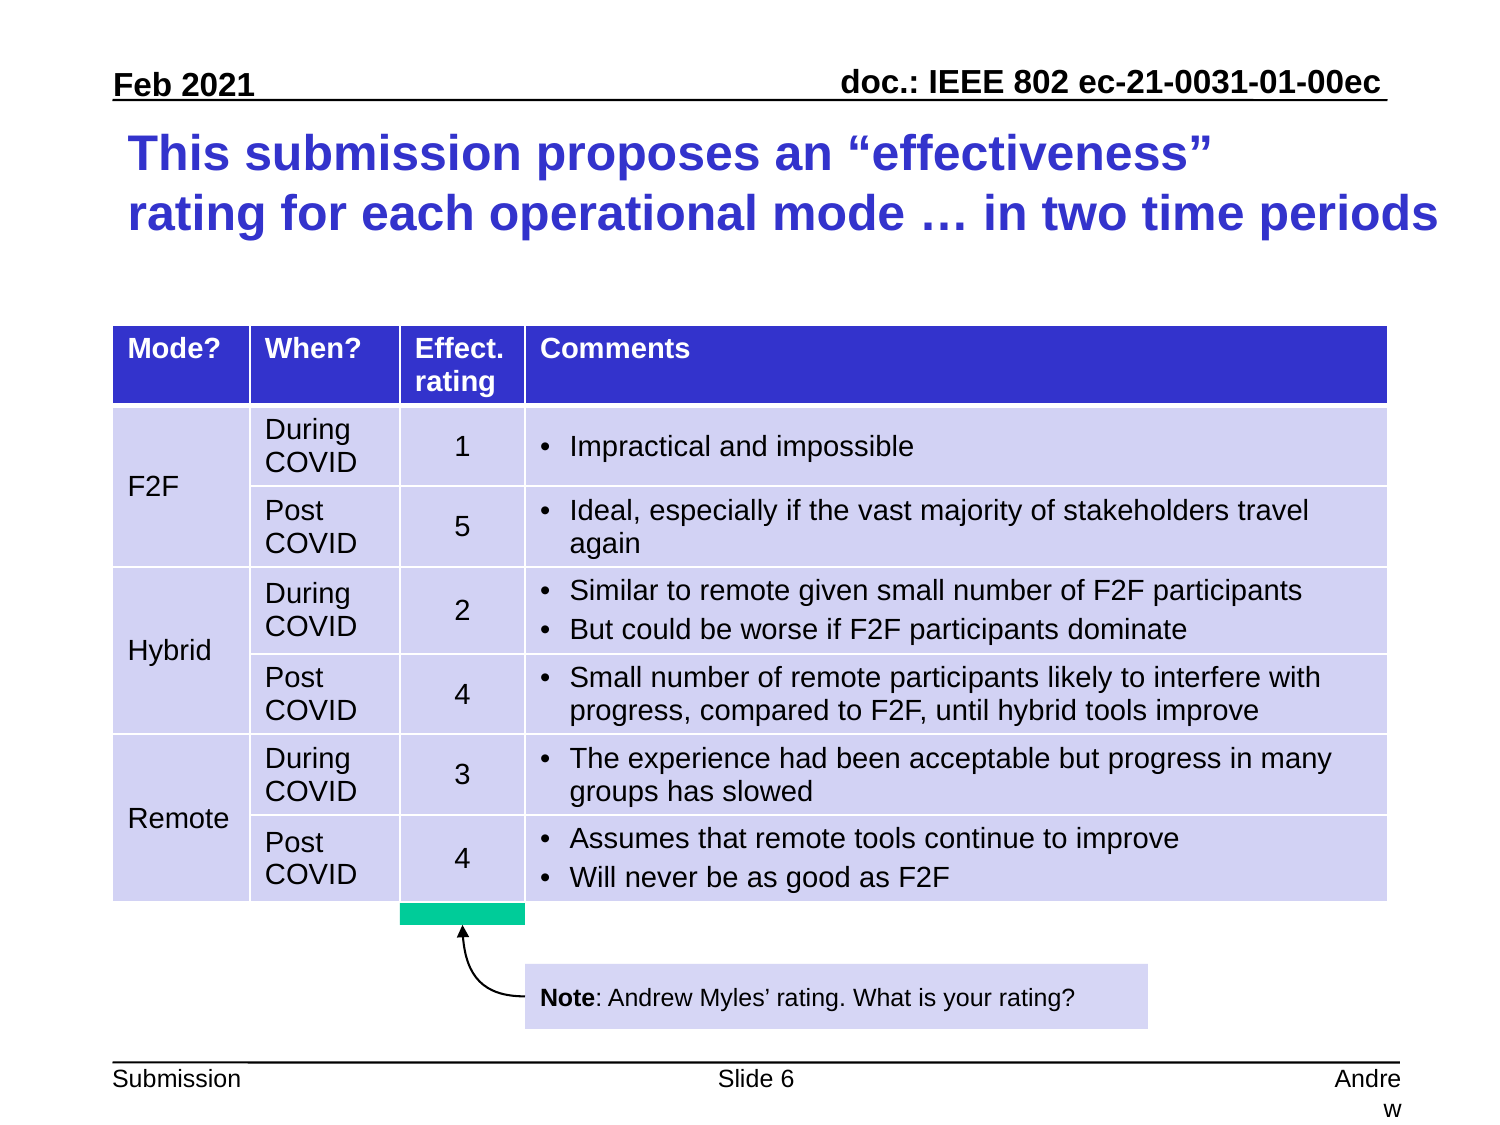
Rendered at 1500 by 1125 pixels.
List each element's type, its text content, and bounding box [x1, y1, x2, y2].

table_header Effect. rating [401, 326, 524, 403]
table_cell Impractical and impossible [526, 408, 1387, 485]
table_cell 1 [401, 408, 524, 485]
table_cell F2F [113, 408, 249, 566]
table_cell During COVID [251, 735, 399, 814]
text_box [462, 924, 526, 997]
table_cell Post COVID [251, 816, 399, 901]
table_cell Similar to remote given small number of F2F participants But could be worse if F2F participants dominate [526, 568, 1387, 653]
table_cell Remote [113, 735, 249, 901]
table_cell The experience had been acceptable but progress in many groups has slowed [526, 735, 1387, 814]
table_cell Post COVID [251, 487, 399, 566]
table_header When? [251, 326, 399, 403]
table_header Mode? [113, 326, 249, 403]
table_cell During COVID [251, 408, 399, 485]
table_cell 5 [401, 487, 524, 566]
table_cell Hybrid [113, 568, 249, 733]
footer Andrew Myles, Cisco [1320, 1061, 1402, 1093]
text_box [399, 903, 525, 925]
table_cell 3 [401, 735, 524, 814]
table_cell Small number of remote participants likely to interfere with progress, compared to F2F, until hybrid tools improve [526, 655, 1387, 733]
title This submission proposes an “effectiveness” rating for each operational mode … in two time periods [112, 112, 1475, 288]
slide_number Slide 6 [709, 1061, 803, 1093]
table_cell Post COVID [251, 655, 399, 733]
text_box Note: Andrew Myles’ rating. What is your rating? [525, 963, 1148, 1029]
table_header Comments [526, 326, 1387, 403]
table_cell Ideal, especially if the vast majority of stakeholders travel again [526, 487, 1387, 566]
table_cell 4 [401, 655, 524, 733]
table_cell 2 [401, 568, 524, 653]
table_cell Assumes that remote tools continue to improve Will never be as good as F2F [526, 816, 1387, 901]
table_cell 4 [401, 816, 524, 901]
table_cell During COVID [251, 568, 399, 653]
